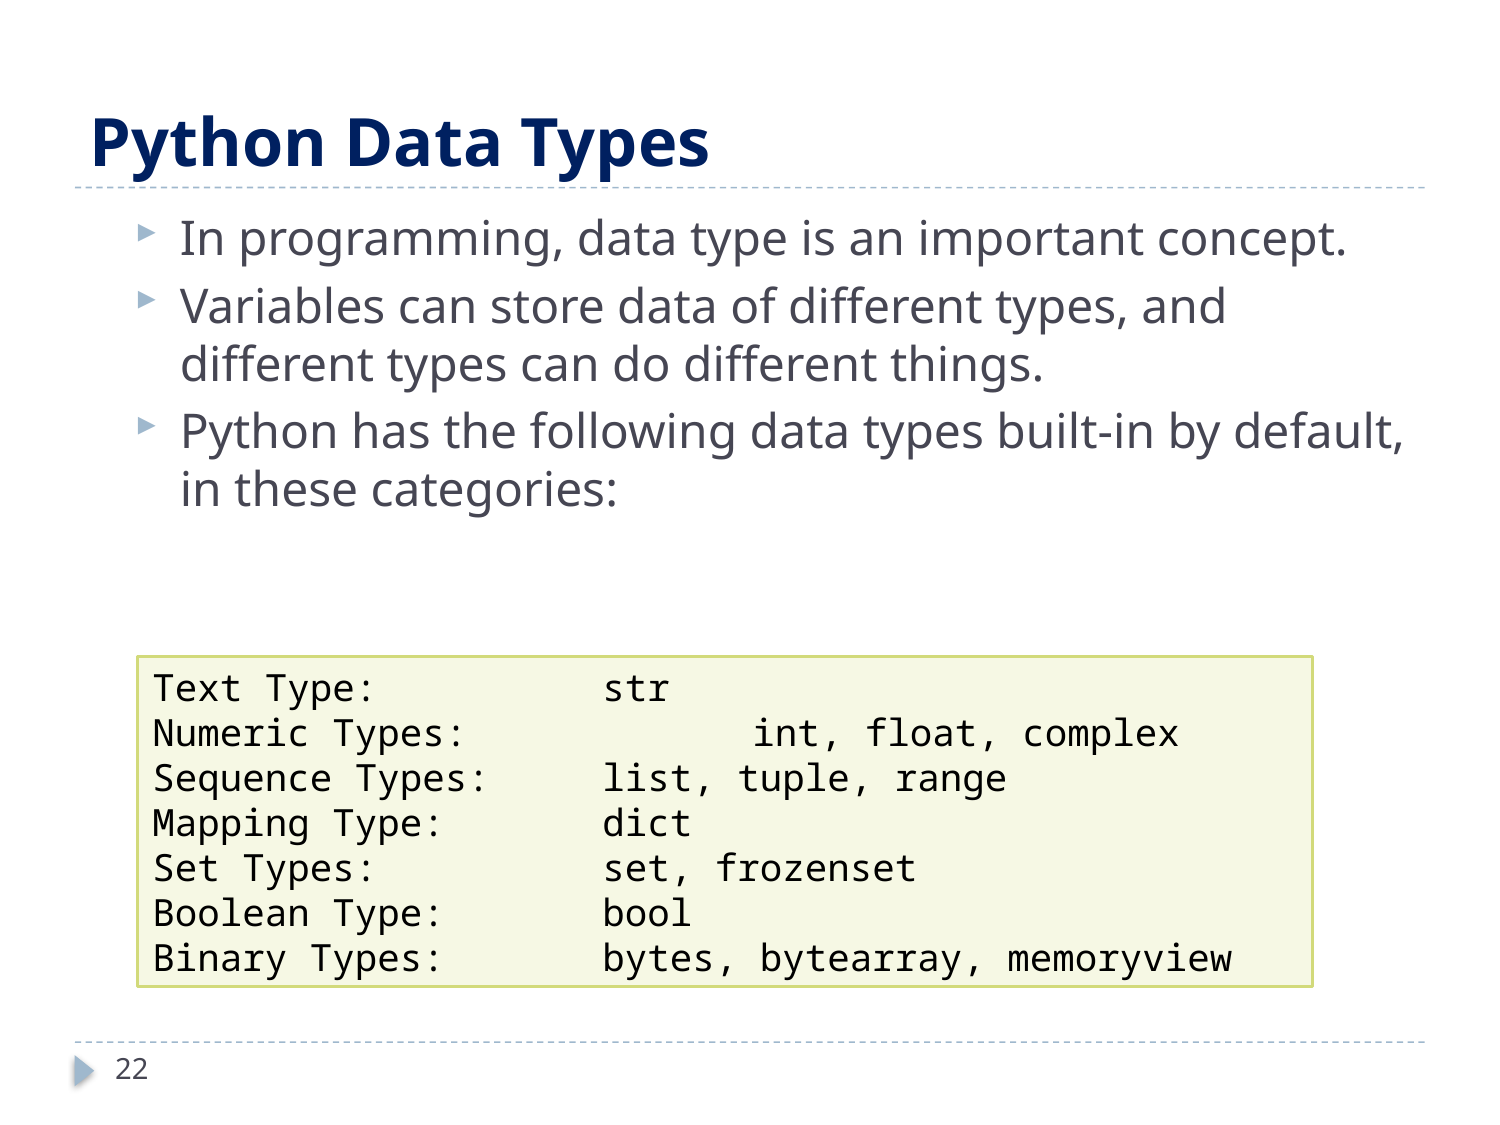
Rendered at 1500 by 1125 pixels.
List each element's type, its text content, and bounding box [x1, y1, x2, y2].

text_box Text Type: str Numeric Types: int, float, complex Sequence Types: list, tuple, range Mapping Type: dict Set Types: set, frozenset Boolean Type: bool Binary Types: bytes, bytearray, memoryview [136, 655, 1314, 988]
title Python Data Types [75, 24, 1425, 188]
slide_number 22 [100, 1042, 426, 1103]
list In programming, data type is an important concept. Variables can store data of different types, and different types can do different things. Python has the following data types built-in by default, in these categories: [75, 200, 1425, 1010]
